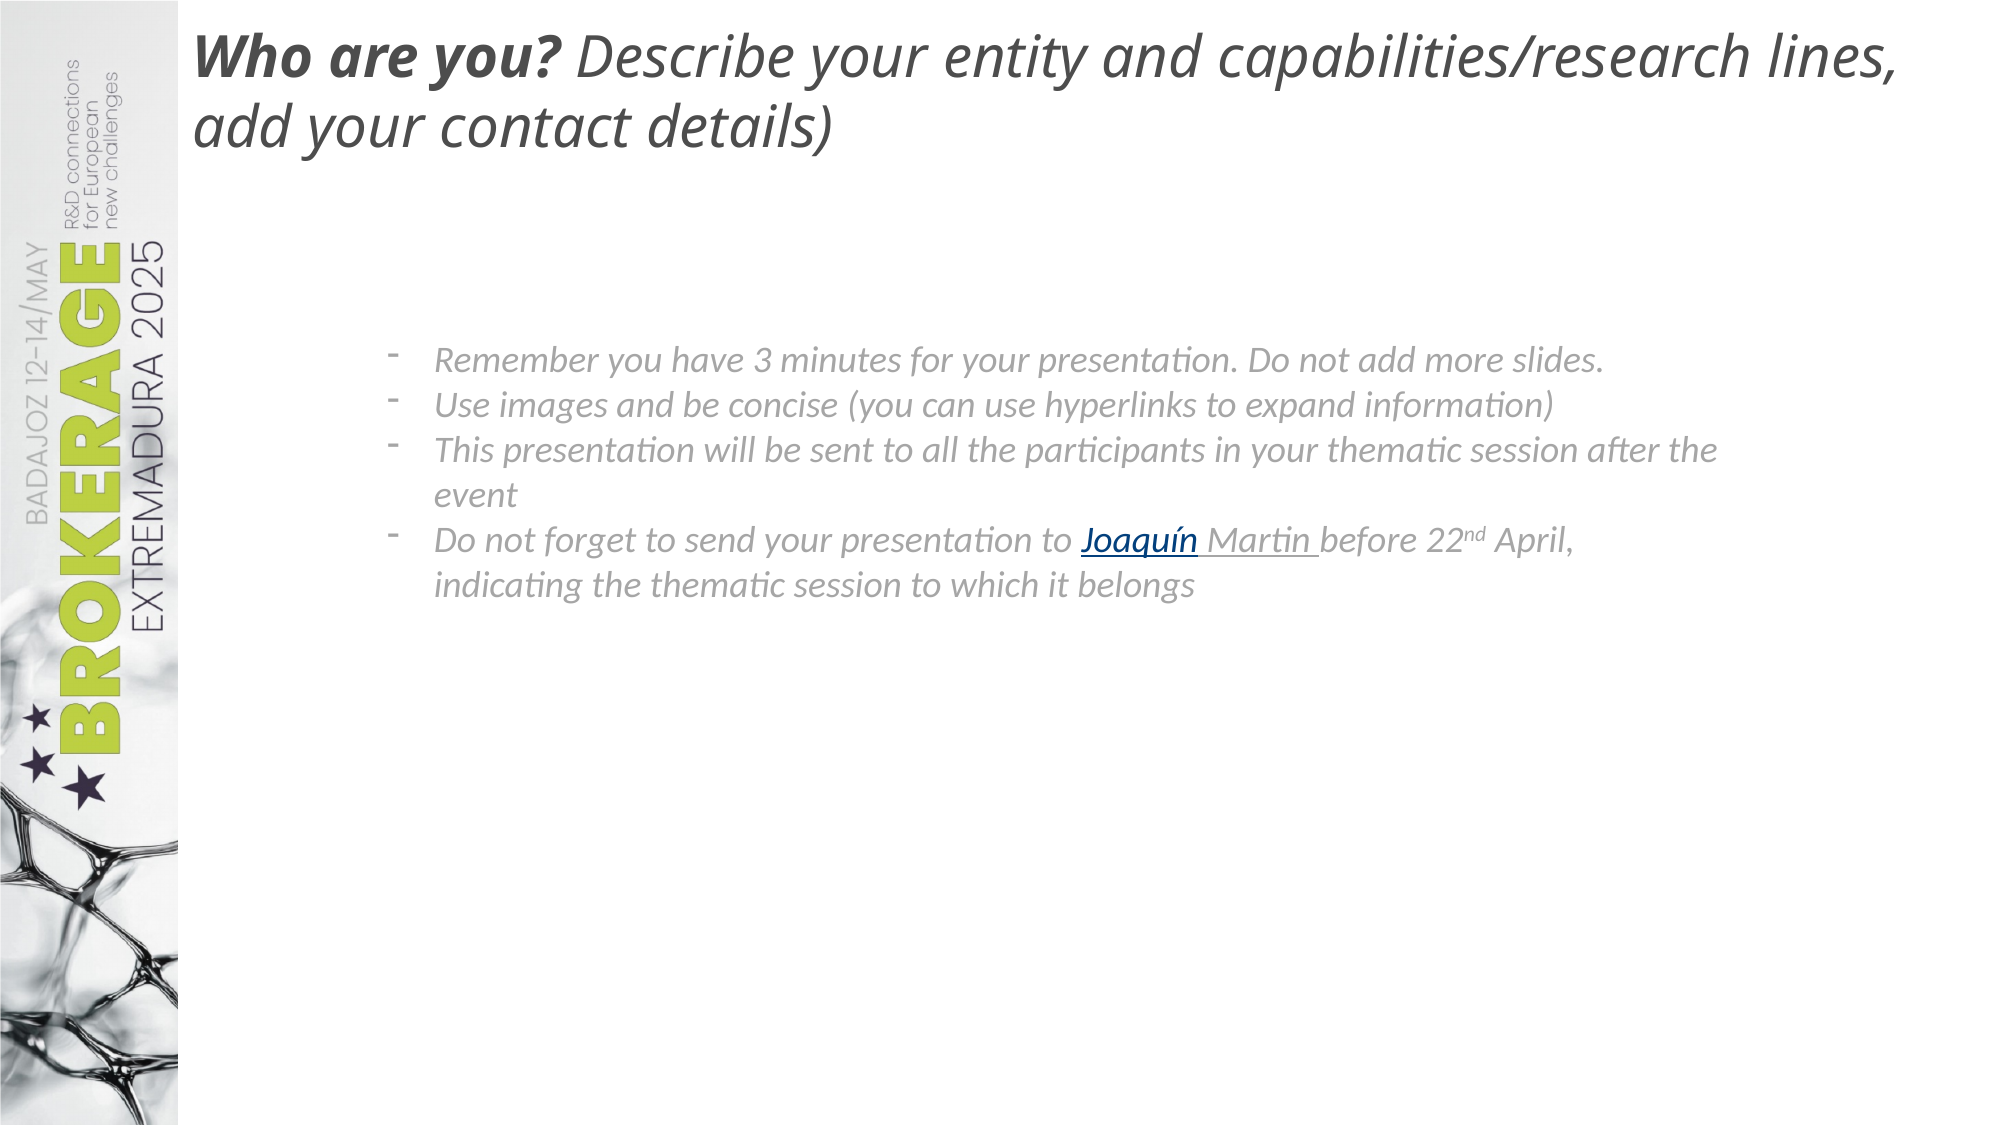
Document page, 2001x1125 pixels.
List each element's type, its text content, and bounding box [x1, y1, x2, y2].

text_box Who are you? Describe your entity and capabilities/research lines, add your contact details) [178, 11, 1934, 167]
picture [0, 2, 651, 1124]
text_box Remember you have 3 minutes for your presentation. Do not add more slides. Use images and be concise (you can use hyperlinks to expand information) This presentation will be sent to all the participants in your thematic session after the event Do not forget to send your presentation to Joaquín Martin before 22nd April, indicating the thematic session to which it belongs [372, 327, 1739, 658]
